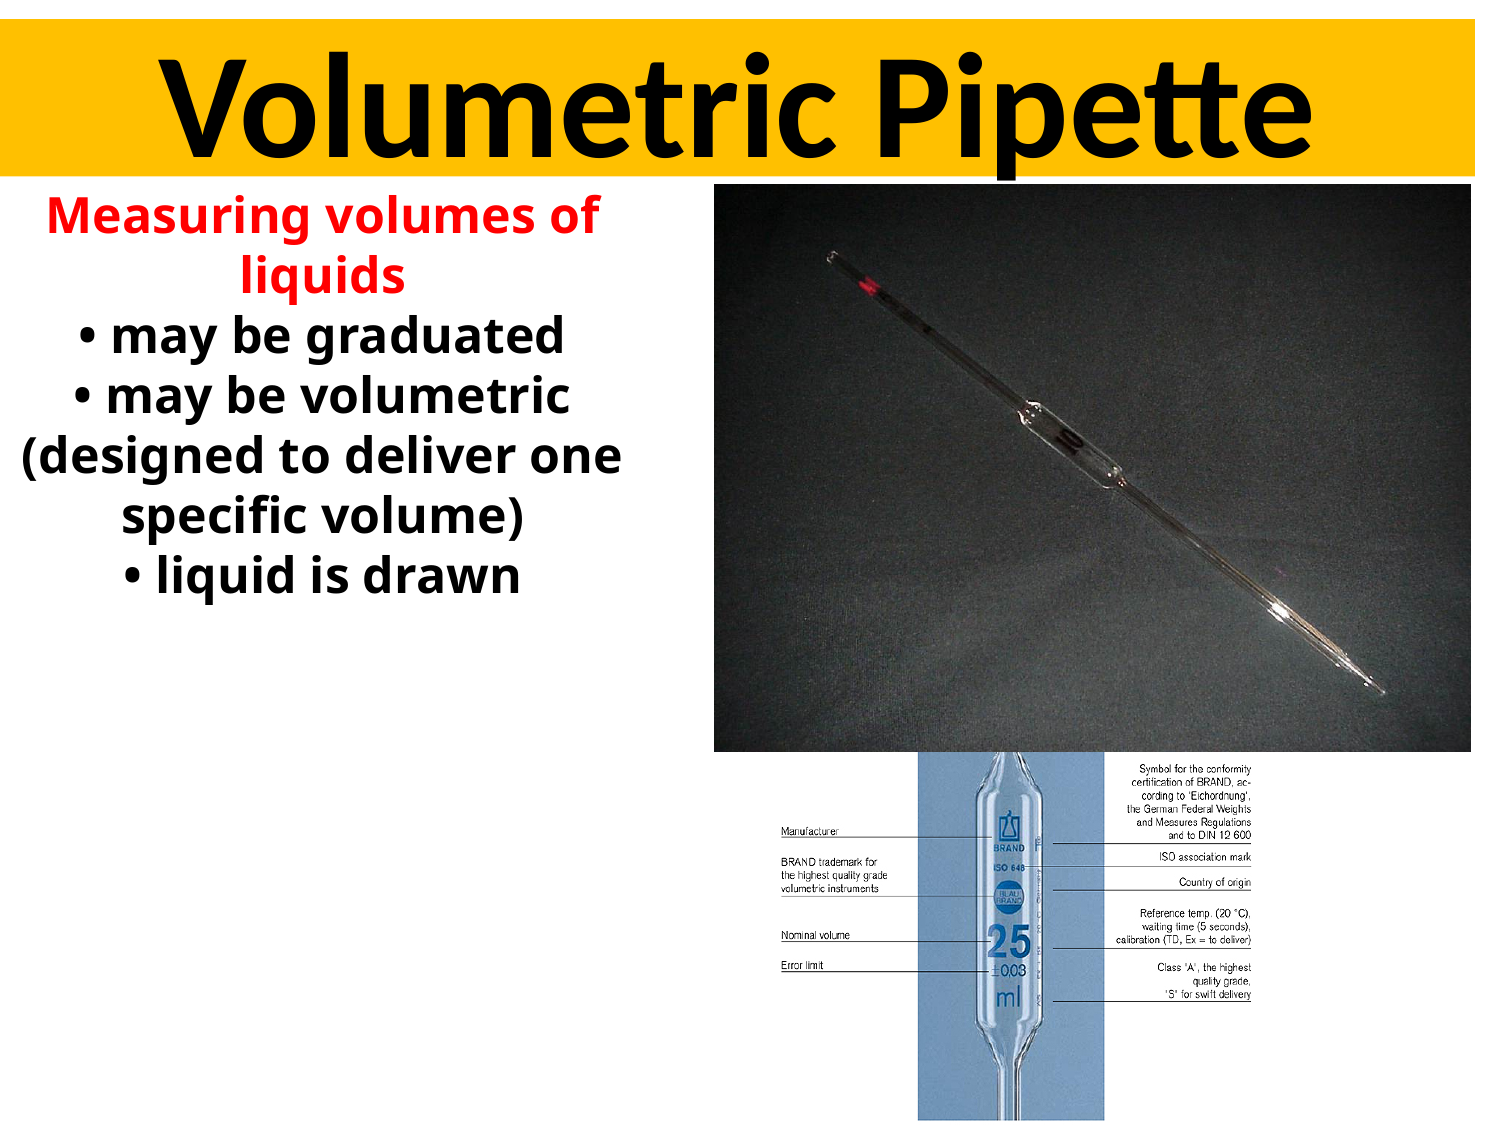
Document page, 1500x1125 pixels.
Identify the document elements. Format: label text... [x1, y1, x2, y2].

text_box Measuring volumes of liquids • may be graduated • may be volumetric (designed to deliver one specific volume) • liquid is drawn [1, 176, 644, 612]
title Volumetric Pipette [0, 19, 1475, 177]
picture [714, 184, 1471, 1125]
